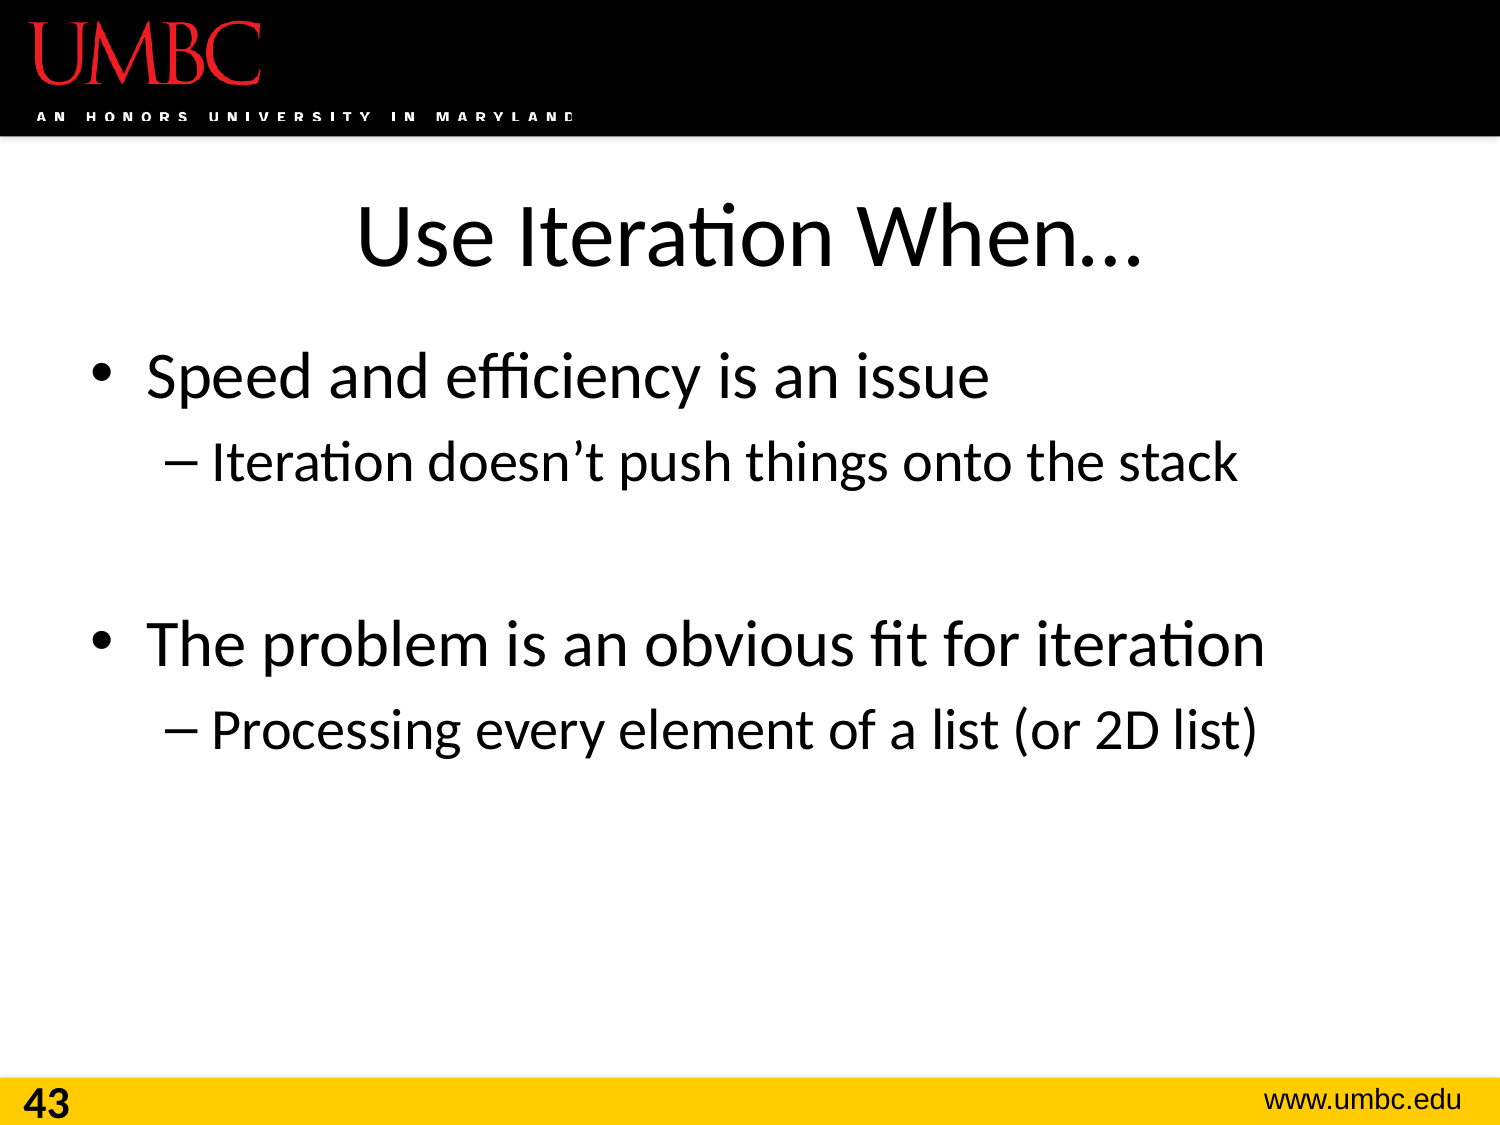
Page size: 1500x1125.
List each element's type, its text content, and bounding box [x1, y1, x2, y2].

title Use Iteration When… [75, 136, 1425, 324]
slide_number 43 [0, 1065, 94, 1125]
list Speed and efficiency is an issue Iteration doesn’t push things onto the stack The problem is an obvious fit for iteration Processing every element of a list (or 2D list) [75, 324, 1425, 1066]
